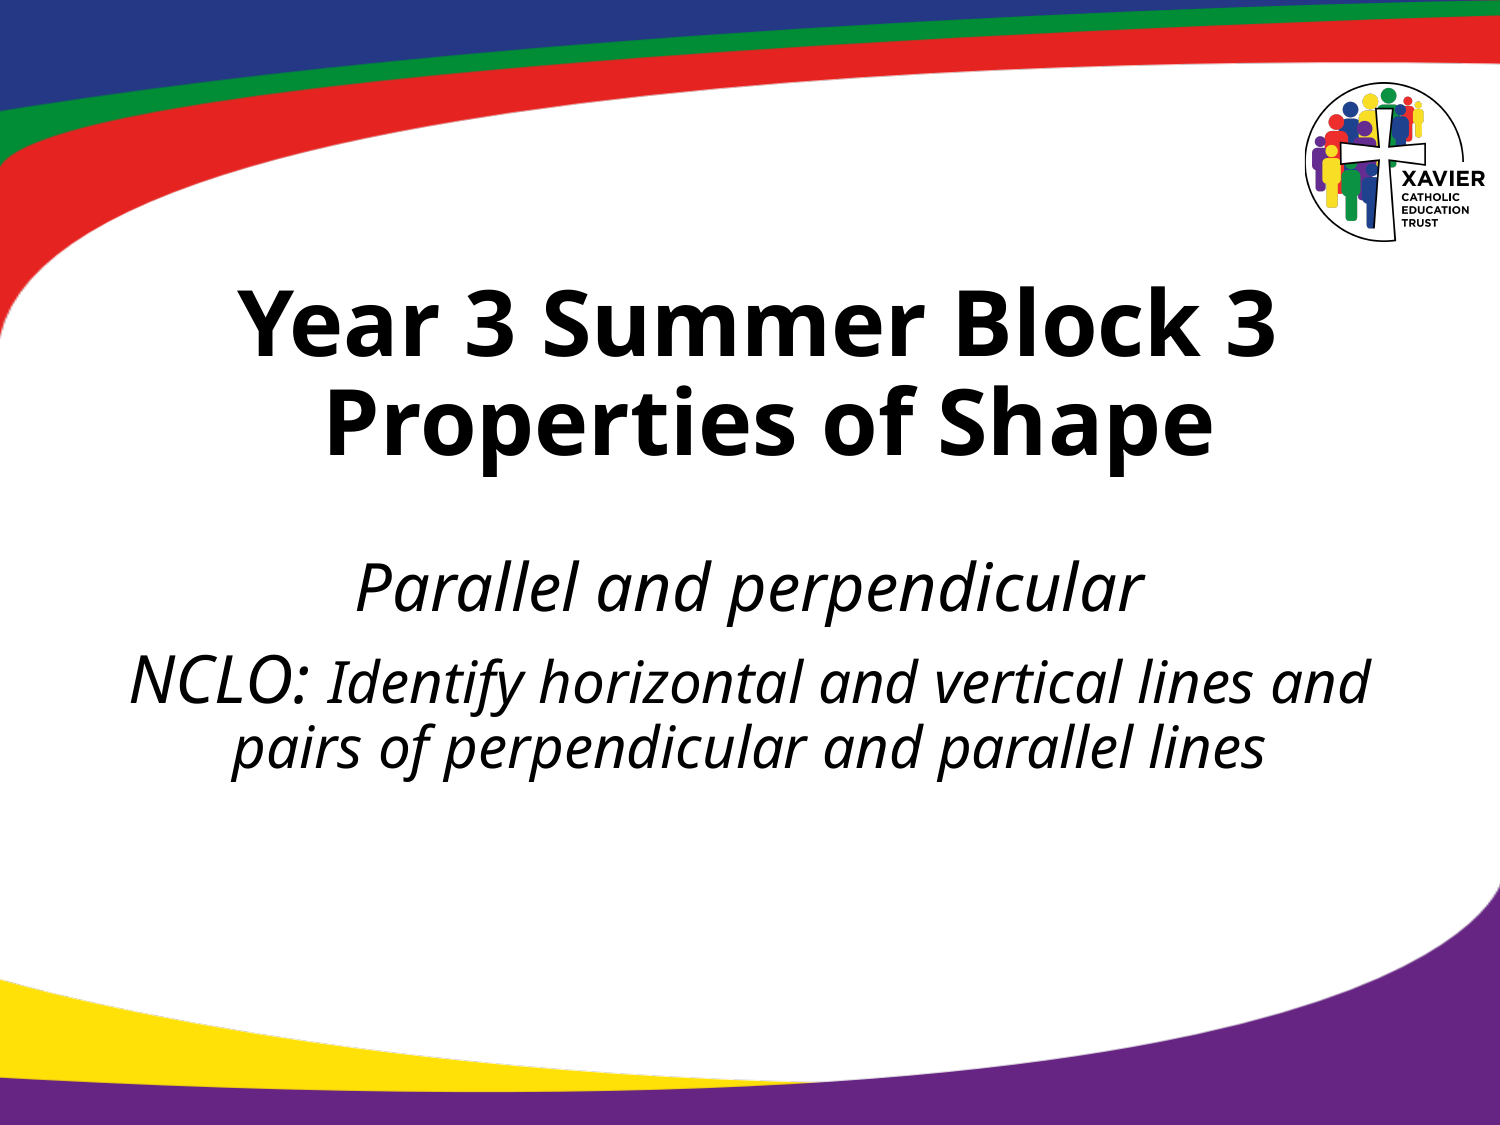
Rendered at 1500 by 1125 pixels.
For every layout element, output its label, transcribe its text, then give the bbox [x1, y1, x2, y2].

list Parallel and perpendicular NCLO: Identify horizontal and vertical lines and pairs of perpendicular and parallel lines [103, 545, 1397, 976]
title Year 3 Summer Block 3 Properties of Shape [103, 267, 1437, 486]
